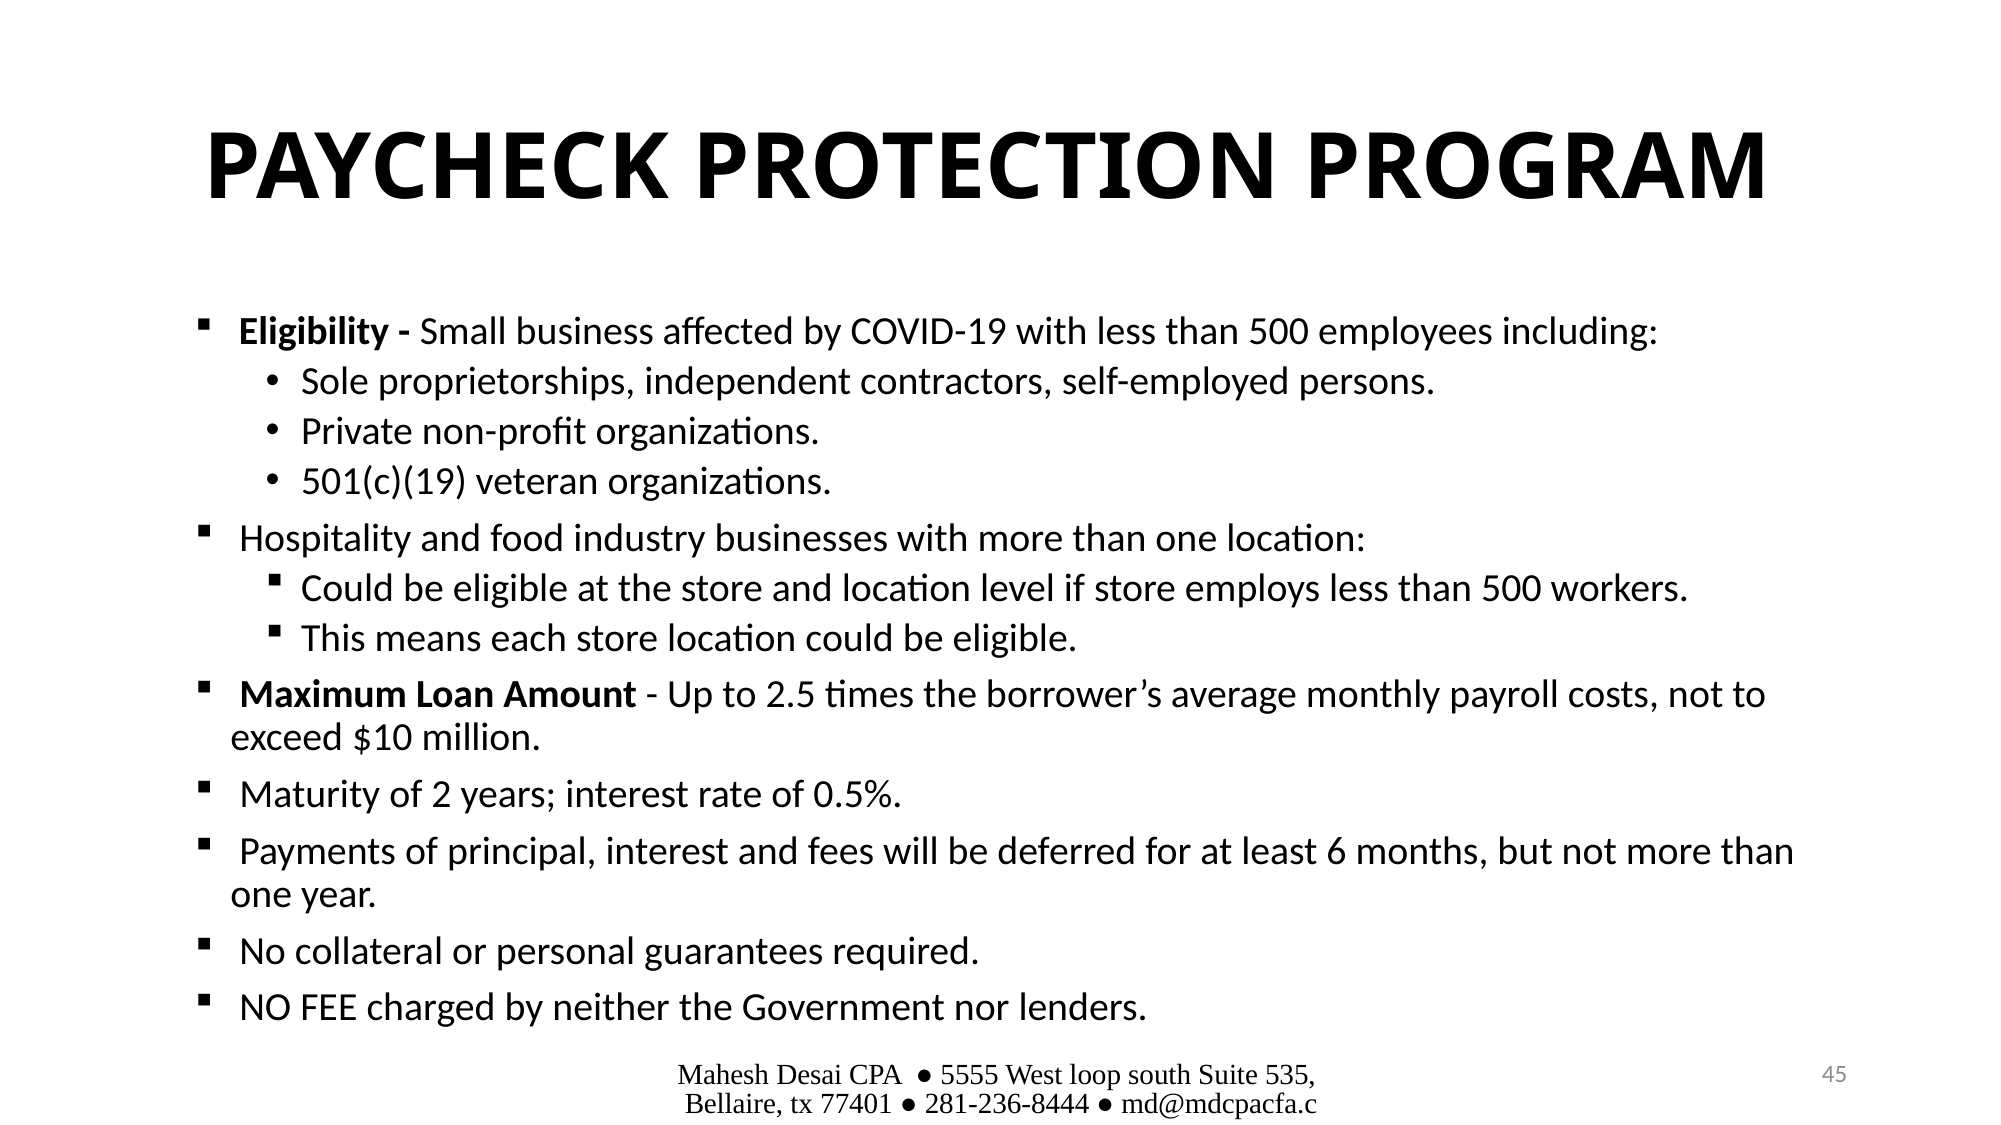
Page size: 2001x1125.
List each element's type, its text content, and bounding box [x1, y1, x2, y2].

footer Mahesh Desai CPA ● 5555 West loop south Suite 535, Bellaire, tx 77401 ● 281-236-8444 ● md@mdcpacfa.com [662, 1042, 1338, 1103]
title PAYCHECK PROTECTION PROGRAM [137, 59, 1863, 278]
list Eligibility - Small business affected by COVID-19 with less than 500 employees including: Sole proprietorships, independent contractors, self-employed persons. Private non-profit organizations. 501(c)(19) veteran organizations. Hospitality and food industry businesses with more than one location: Could be eligible at the store and location level if store employs less than 500 workers. This means each store location could be eligible. Maximum Loan Amount - Up to 2.5 times the borrower’s average monthly payroll costs, not to exceed $10 million. Maturity of 2 years; interest rate of 0.5%. Payments of principal, interest and fees will be deferred for at least 6 months, but not more than one year. No collateral or personal guarantees required. NO FEE charged by neither the Government nor lenders. [180, 302, 1830, 1038]
slide_number 45 [1412, 1042, 1863, 1103]
